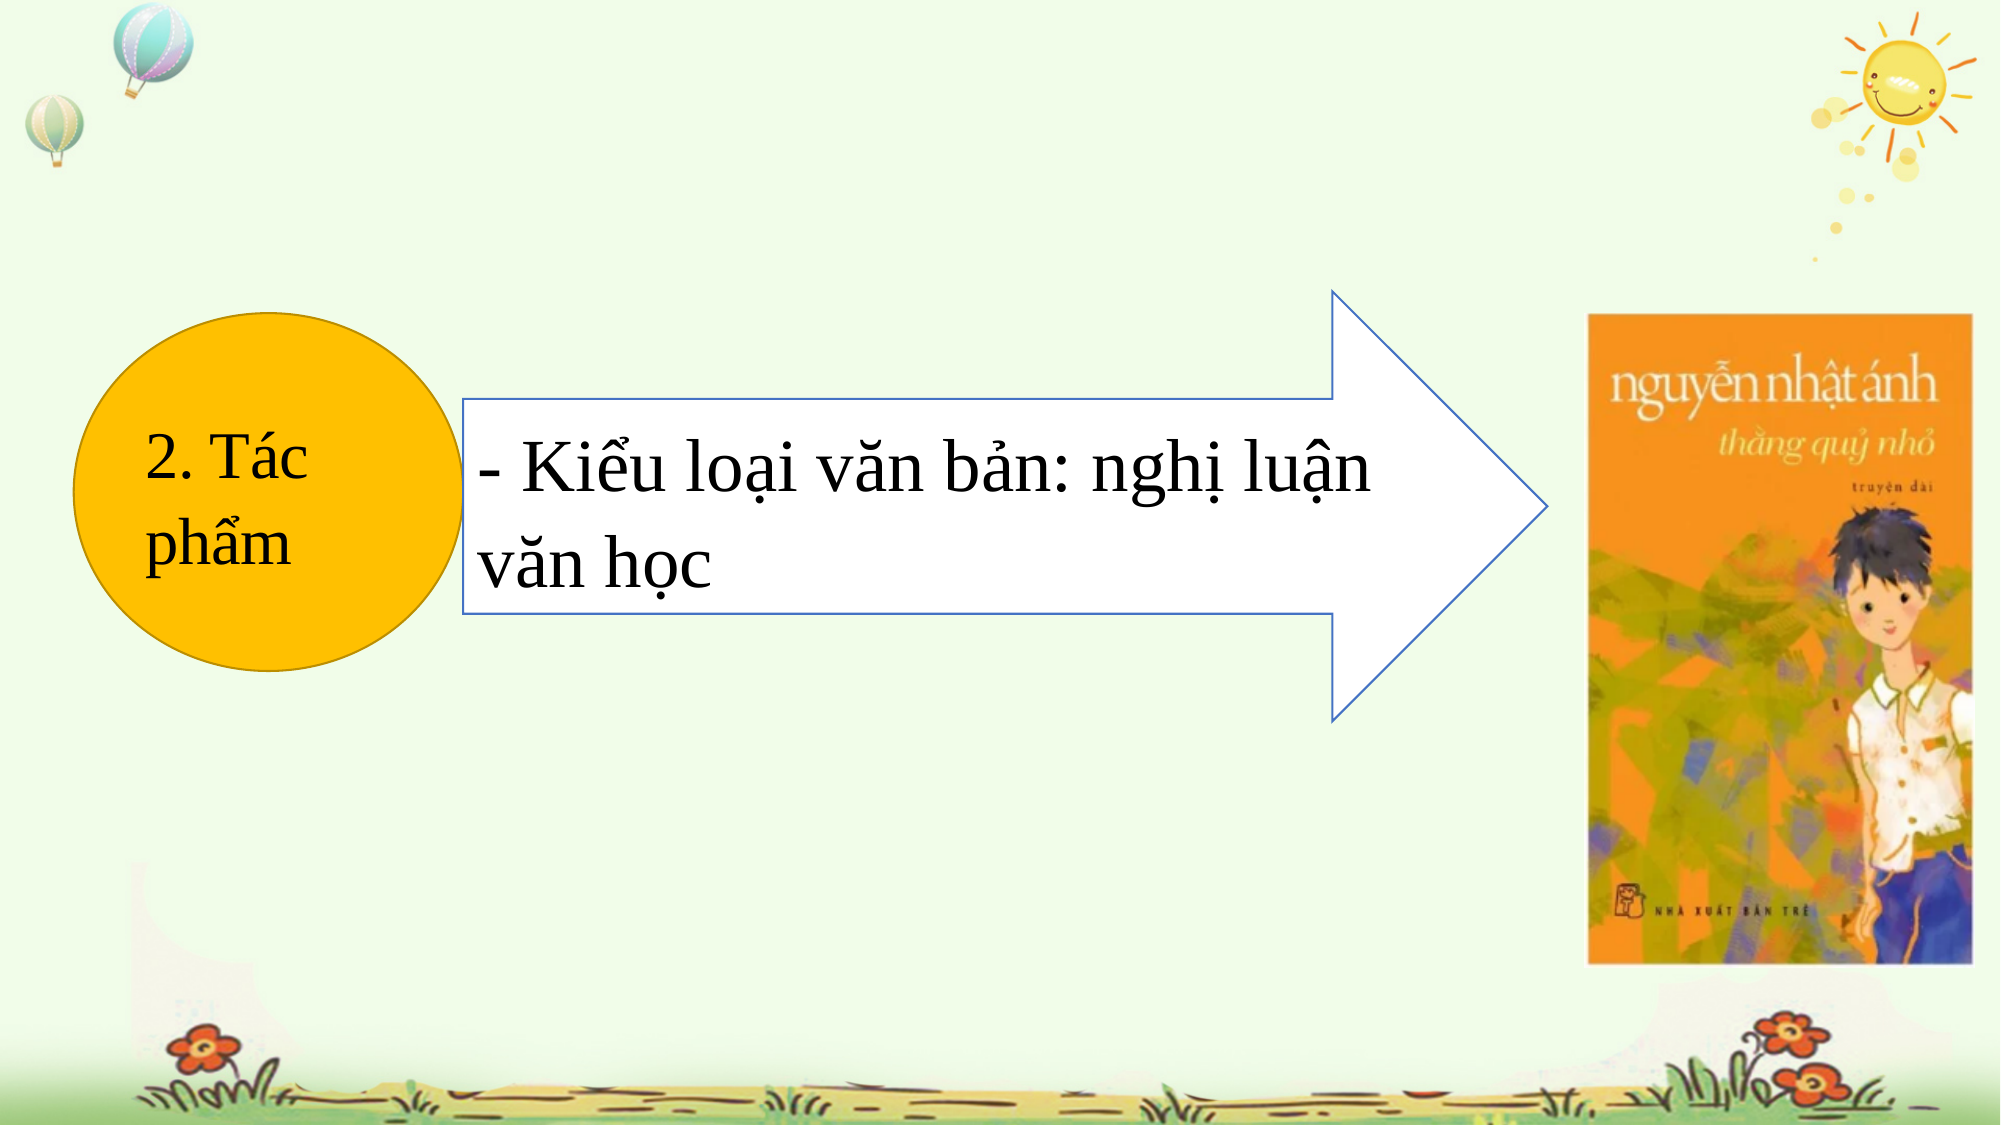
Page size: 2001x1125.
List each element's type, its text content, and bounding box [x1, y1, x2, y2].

text_box 2. Tác phẩm [72, 312, 462, 673]
text_box - Kiểu loại văn bản: nghị luận văn học [462, 288, 1549, 724]
picture [0, 0, 2001, 1125]
